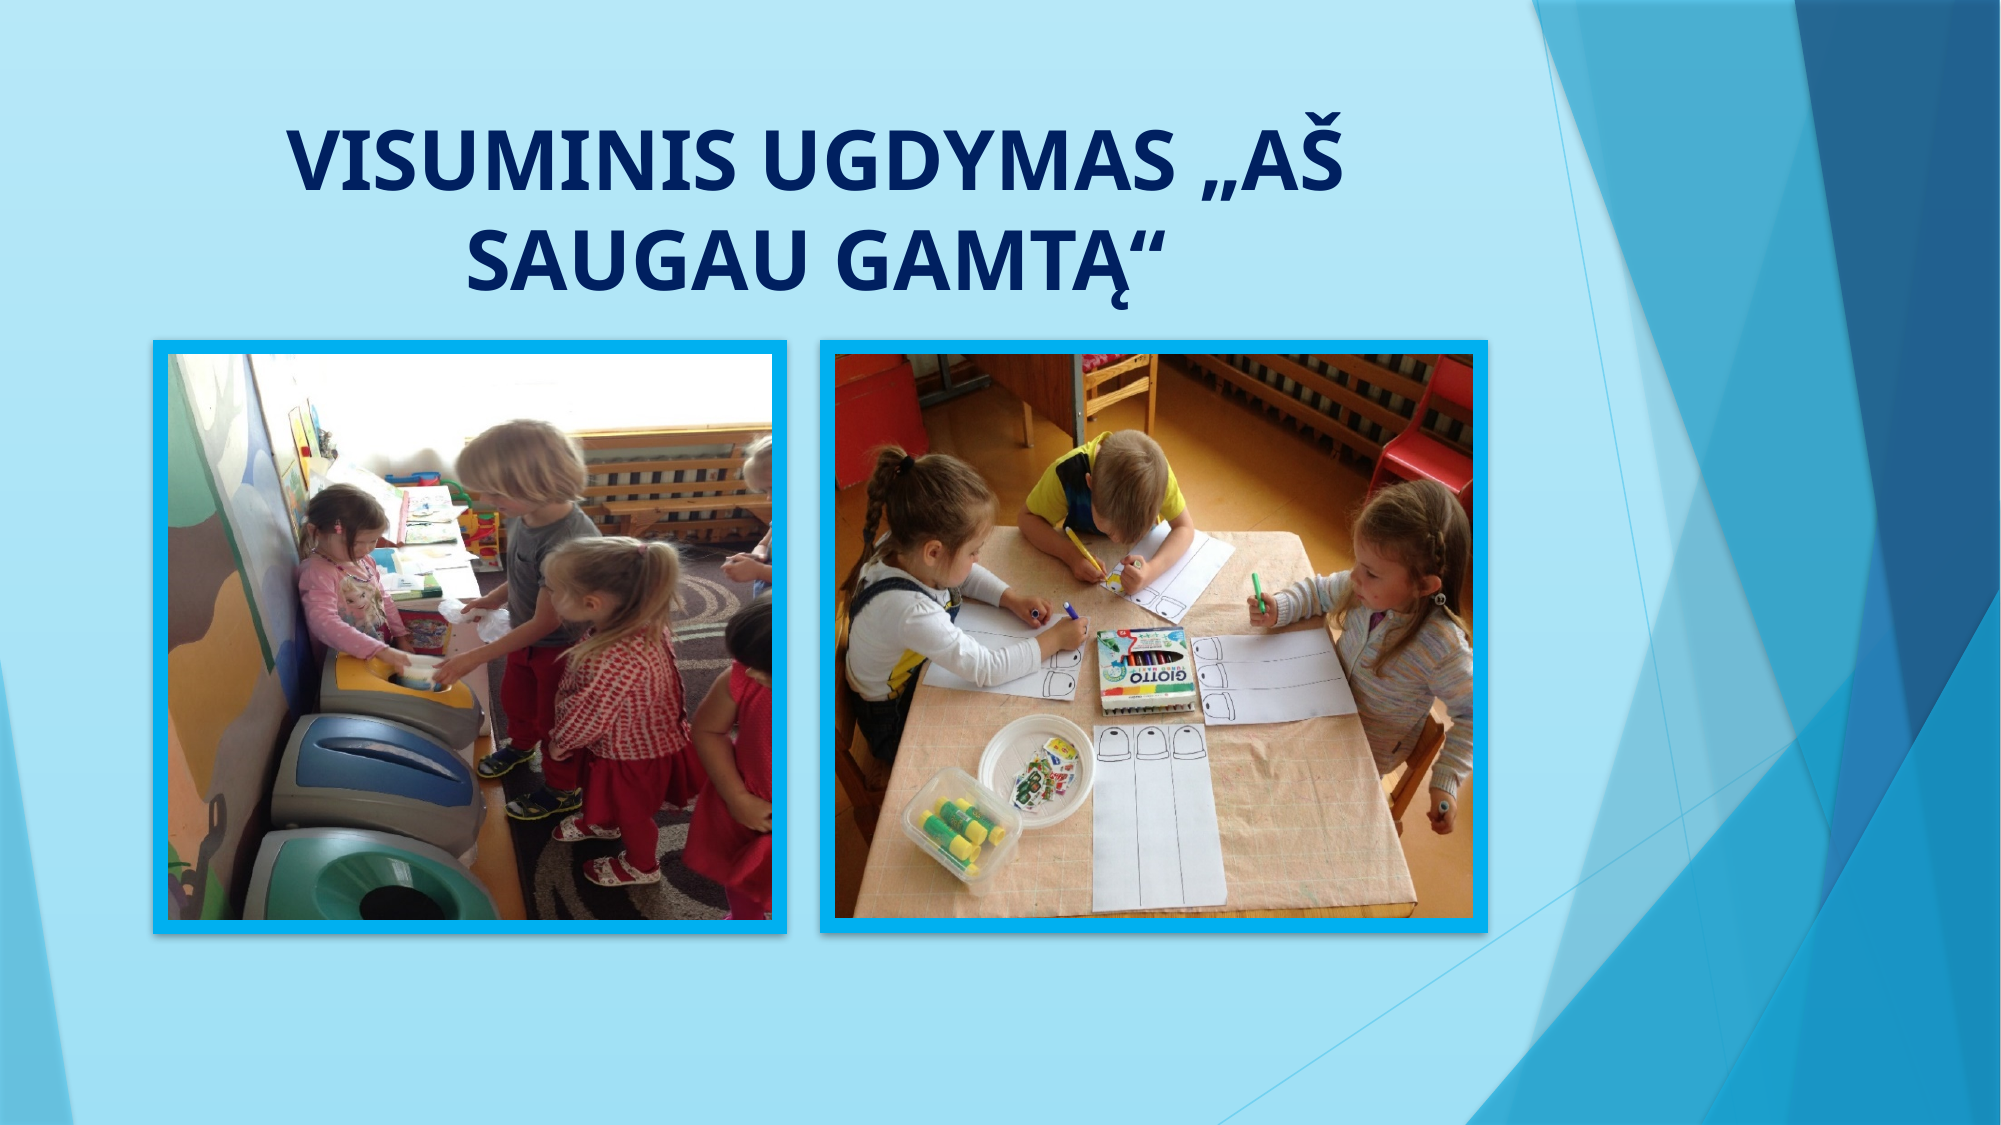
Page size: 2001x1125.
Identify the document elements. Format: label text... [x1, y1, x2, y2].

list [167, 353, 773, 921]
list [834, 353, 1474, 919]
title VISUMINIS UGDYMAS „AŠ SAUGAU GAMTĄ“ [111, 99, 1522, 315]
